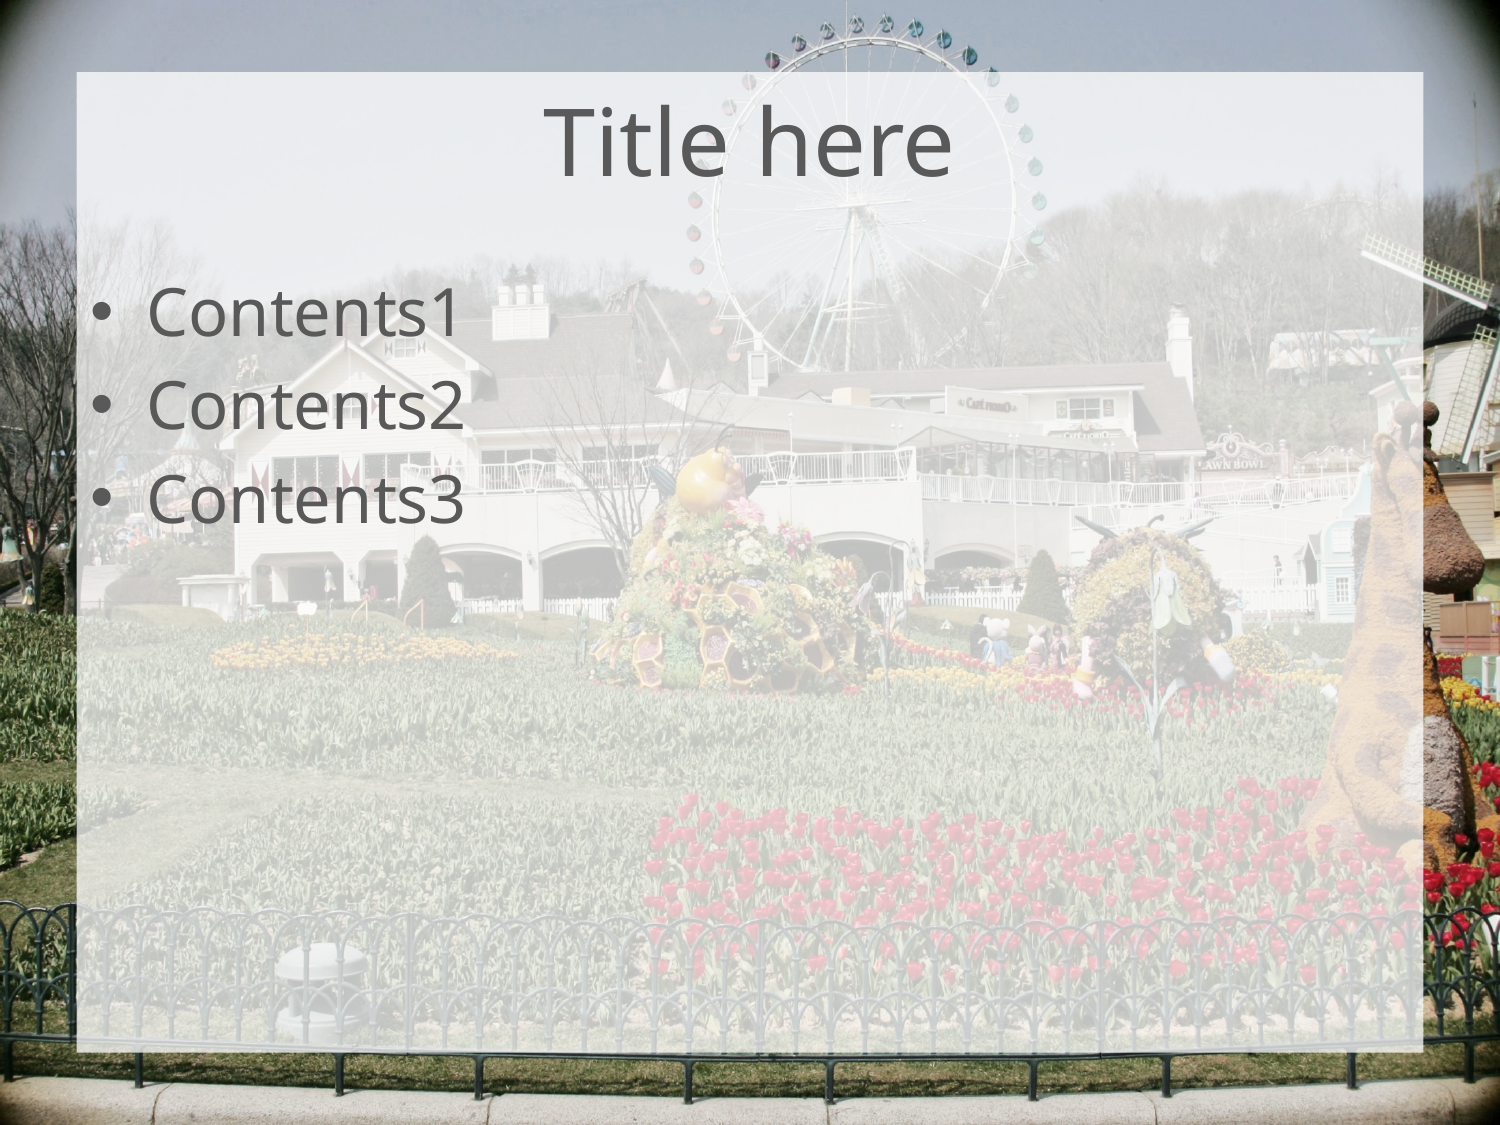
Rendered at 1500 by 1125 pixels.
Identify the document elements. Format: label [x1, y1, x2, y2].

text_box [0, 0, 1500, 1125]
